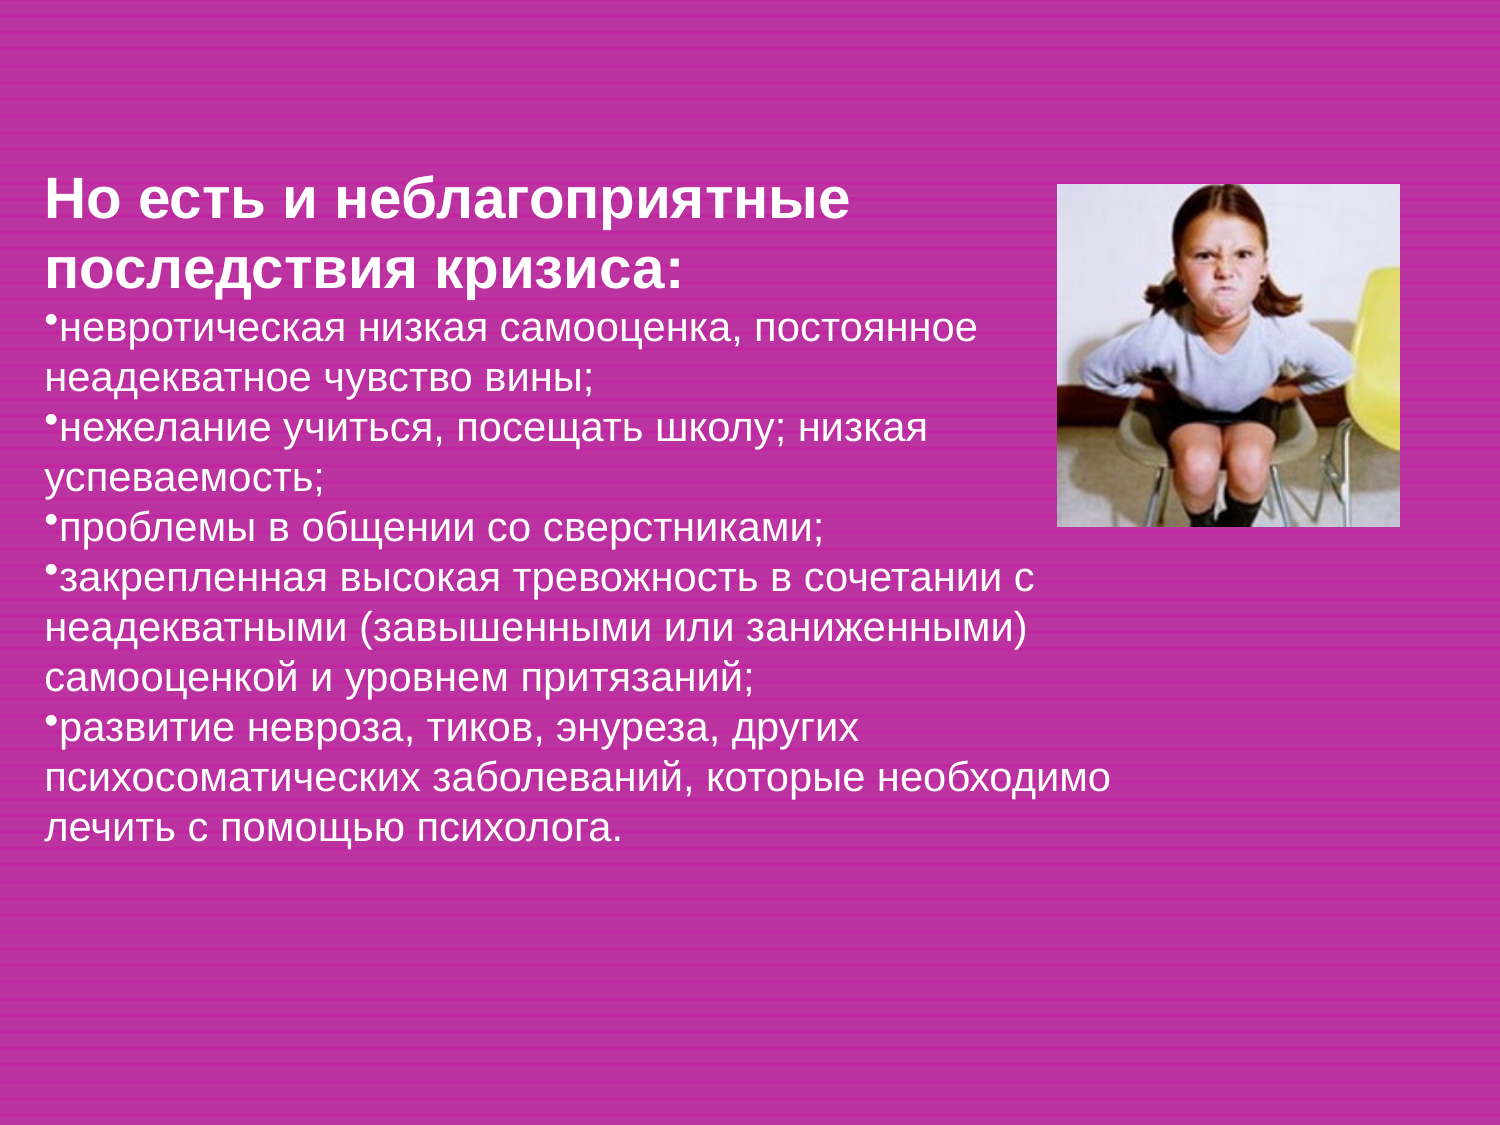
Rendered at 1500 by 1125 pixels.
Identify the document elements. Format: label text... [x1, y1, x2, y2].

text_box Но есть и неблагоприятные последствия кризиса: невротическая низкая самооценка, постоянное неадекватное чувство вины; нежелание учиться, посещать школу; низкая успеваемость; проблемы в общении со сверстниками; закрепленная высокая тревожность в сочетании с неадекватными (завышенными или заниженными) самооценкой и уровнем притязаний; развитие невроза, тиков, энуреза, других психосоматических заболеваний, которые необходимо лечить с помощью психолога. [29, 152, 1128, 858]
picture [1056, 184, 1400, 528]
